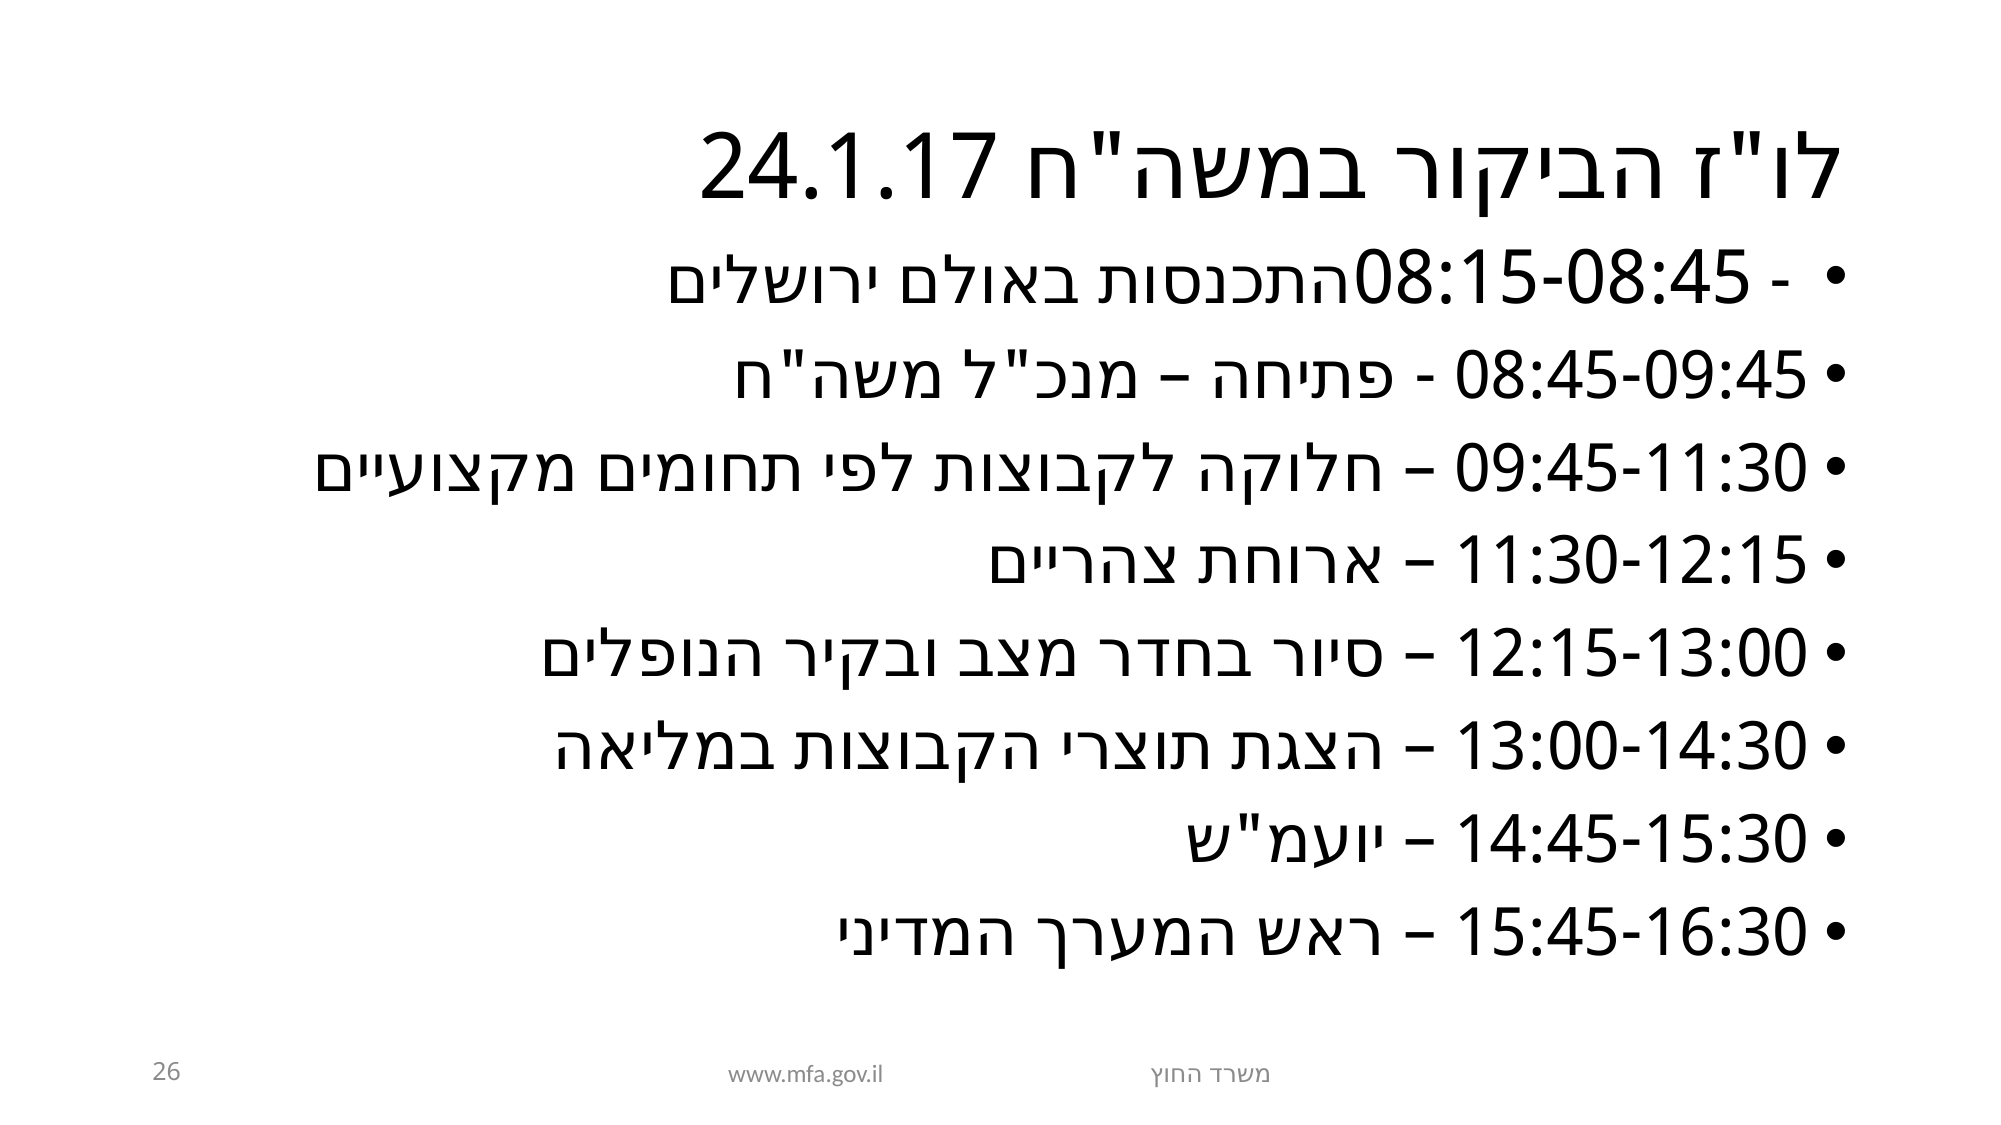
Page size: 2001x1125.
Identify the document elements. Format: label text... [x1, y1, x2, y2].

footer משרד החוץ www.mfa.gov.il [662, 1042, 1338, 1103]
slide_number 26 [137, 1042, 588, 1103]
list - 08:15-08:45התכנסות באולם ירושלים 08:45-09:45 - פתיחה – מנכ"ל משה"ח 09:45-11:30 – חלוקה לקבוצות לפי תחומים מקצועיים 11:30-12:15 – ארוחת צהריים 12:15-13:00 – סיור בחדר מצב ובקיר הנופלים 13:00-14:30 – הצגת תוצרי הקבוצות במליאה 14:45-15:30 – יועמ"ש 15:45-16:30 – ראש המערך המדיני [137, 231, 1863, 1050]
title לו"ז הביקור במשה"ח 24.1.17 [137, 59, 1863, 231]
